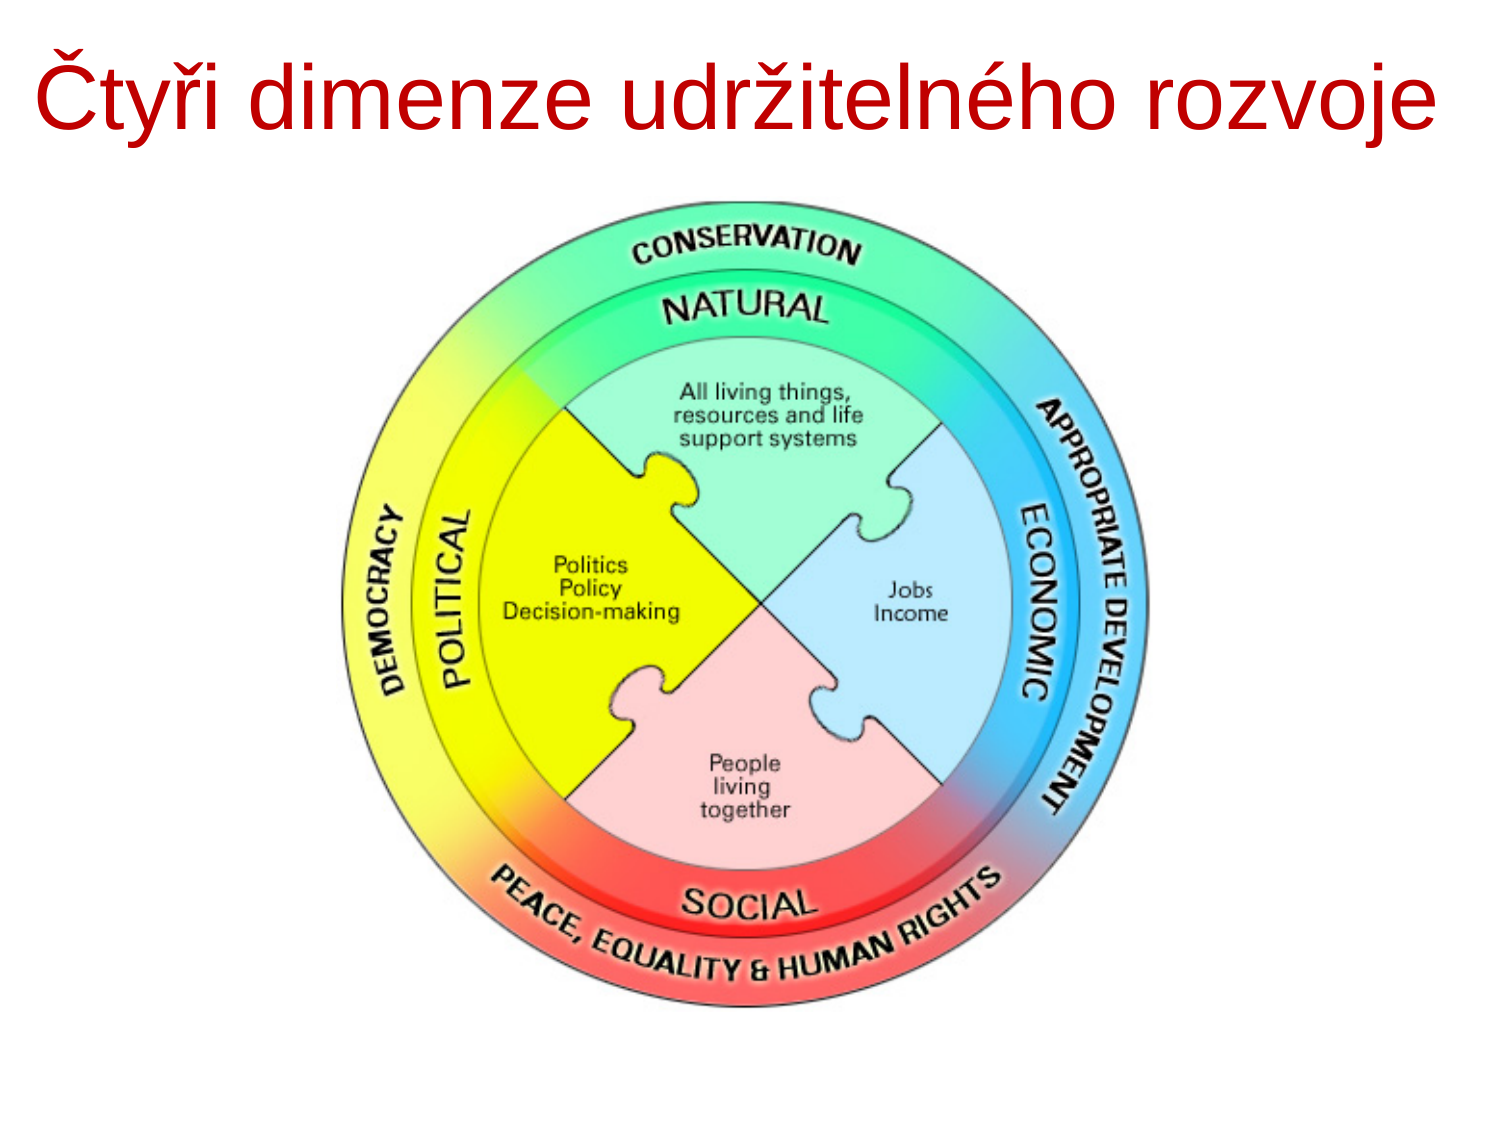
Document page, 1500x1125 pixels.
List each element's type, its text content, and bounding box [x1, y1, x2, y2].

text_box Čtyři dimenze udržitelného rozvoje [0, 30, 1483, 219]
picture [336, 195, 1155, 1012]
